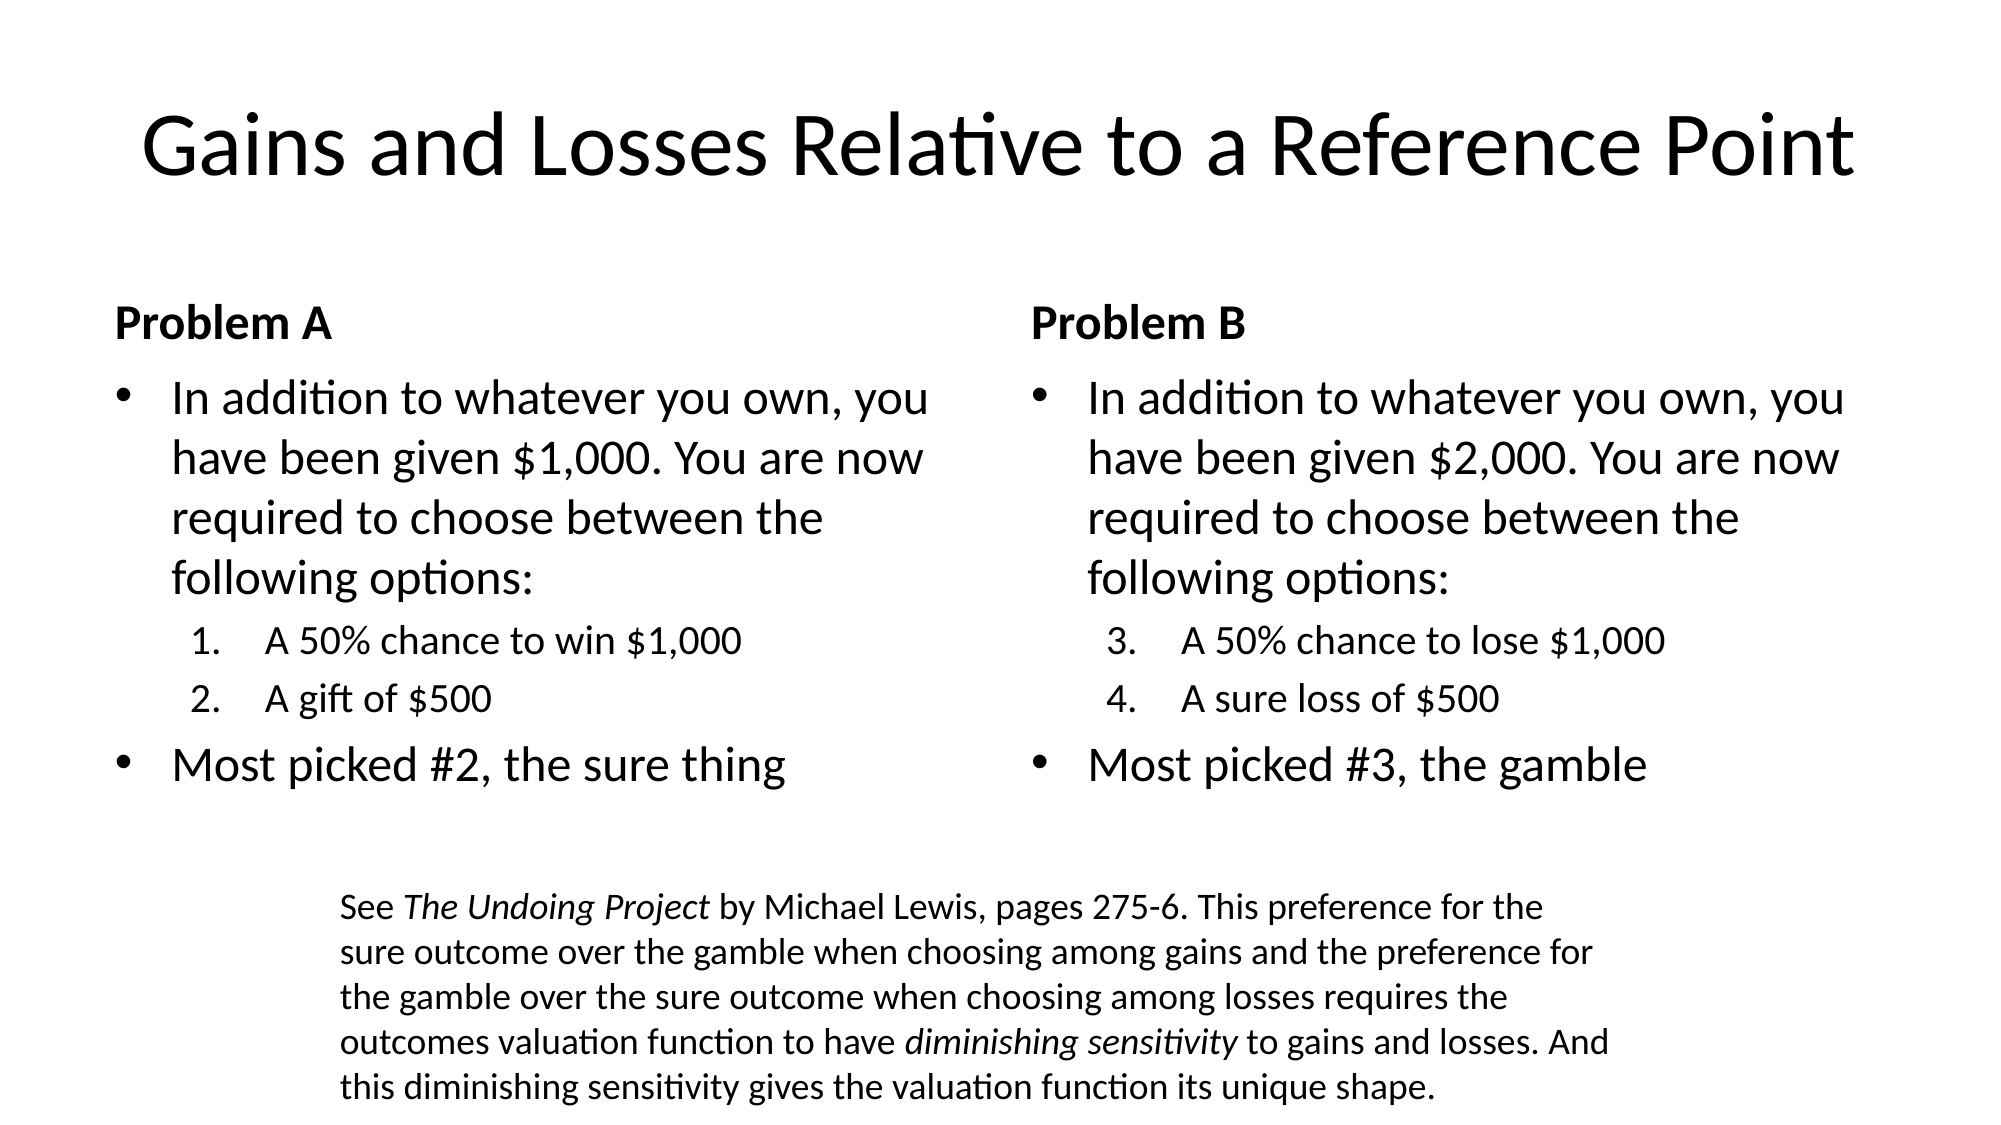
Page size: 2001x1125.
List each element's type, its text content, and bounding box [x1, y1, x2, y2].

list Problem A [99, 251, 984, 356]
title Gains and Losses Relative to a Reference Point [99, 45, 1900, 233]
text_box See The Undoing Project by Michael Lewis, pages 275-6. This preference for the sure outcome over the gamble when choosing among gains and the preference for the gamble over the sure outcome when choosing among losses requires the outcomes valuation function to have diminishing sensitivity to gains and losses. And this diminishing sensitivity gives the valuation function its unique shape. [324, 874, 1625, 1115]
list In addition to whatever you own, you have been given $1,000. You are now required to choose between the following options: A 50% chance to win $1,000 A gift of $500 Most picked #2, the sure thing [99, 356, 984, 1005]
list Problem B [1015, 251, 1900, 356]
list In addition to whatever you own, you have been given $2,000. You are now required to choose between the following options: A 50% chance to lose $1,000 A sure loss of $500 Most picked #3, the gamble [1015, 356, 1900, 1005]
